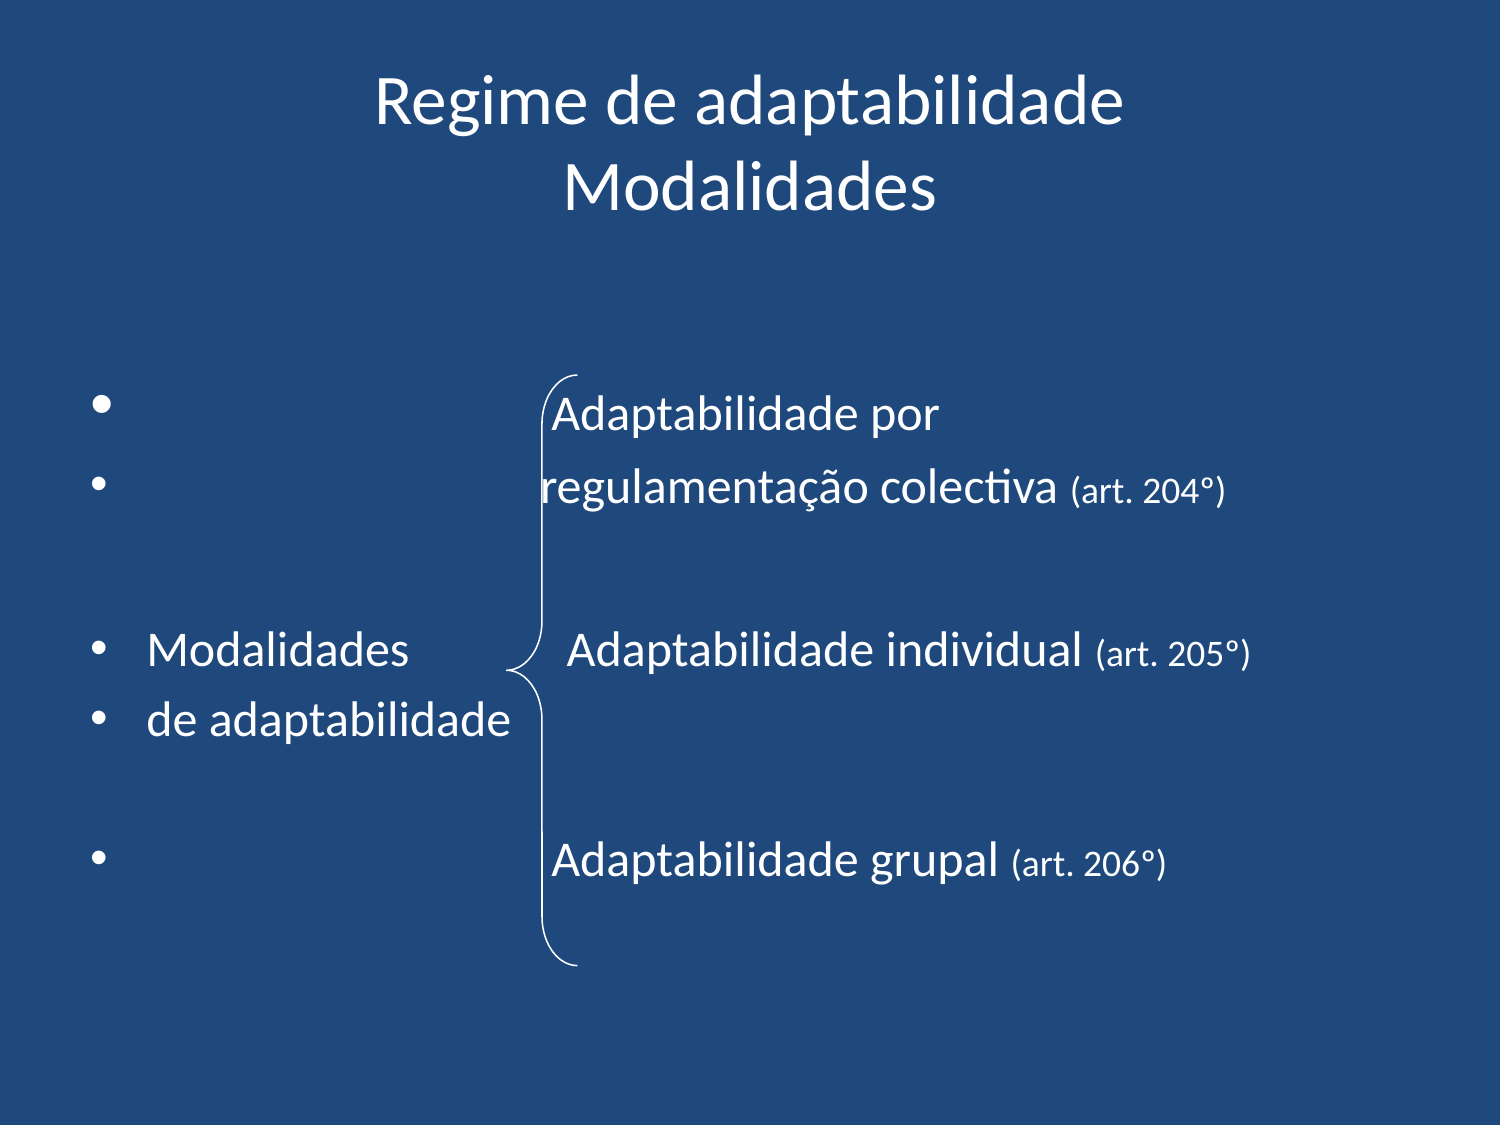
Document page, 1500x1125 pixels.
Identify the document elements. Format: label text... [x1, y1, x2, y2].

list Adaptabilidade por regulamentação colectiva (art. 204º) Modalidades Adaptabilidade individual (art. 205º) de adaptabilidade Adaptabilidade grupal (art. 206º) [75, 262, 1425, 1005]
title Regime de adaptabilidade Modalidades [75, 45, 1425, 233]
text_box [506, 375, 578, 966]
